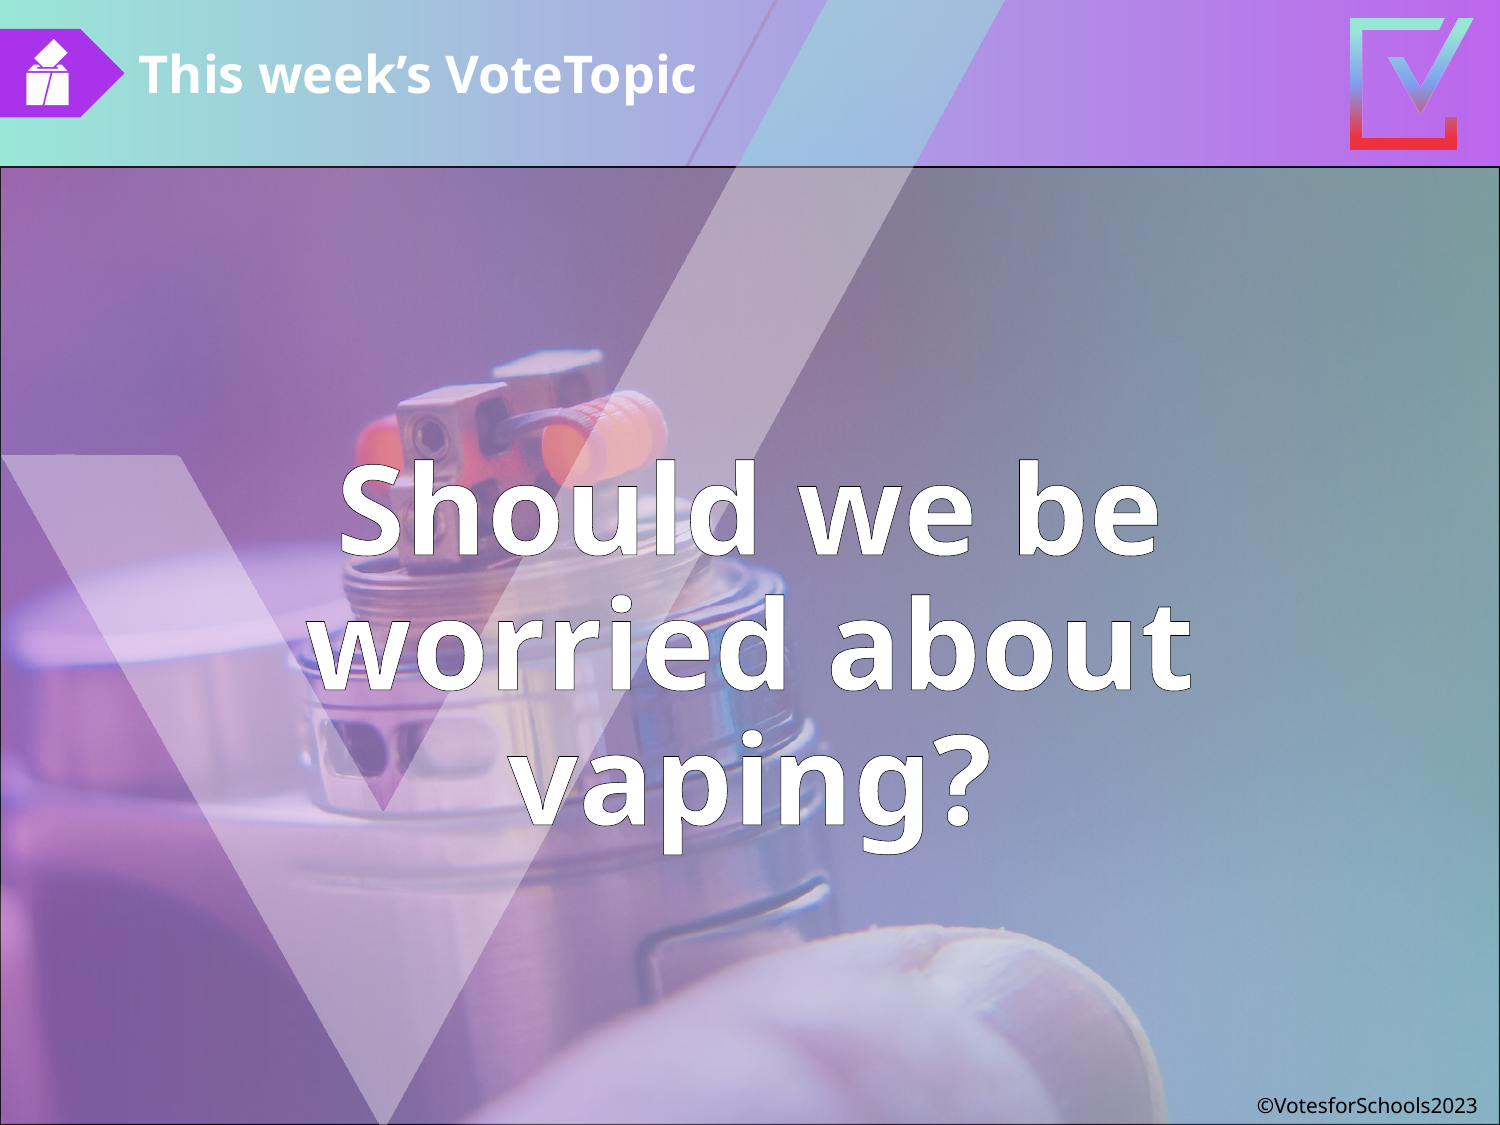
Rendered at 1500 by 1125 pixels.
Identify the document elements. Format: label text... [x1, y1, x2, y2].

picture [23, 34, 71, 108]
picture [0, 166, 1500, 1125]
text_box This week’s VoteTopic [124, 29, 1394, 124]
picture [1350, 18, 1474, 150]
text_box [0, 28, 124, 119]
